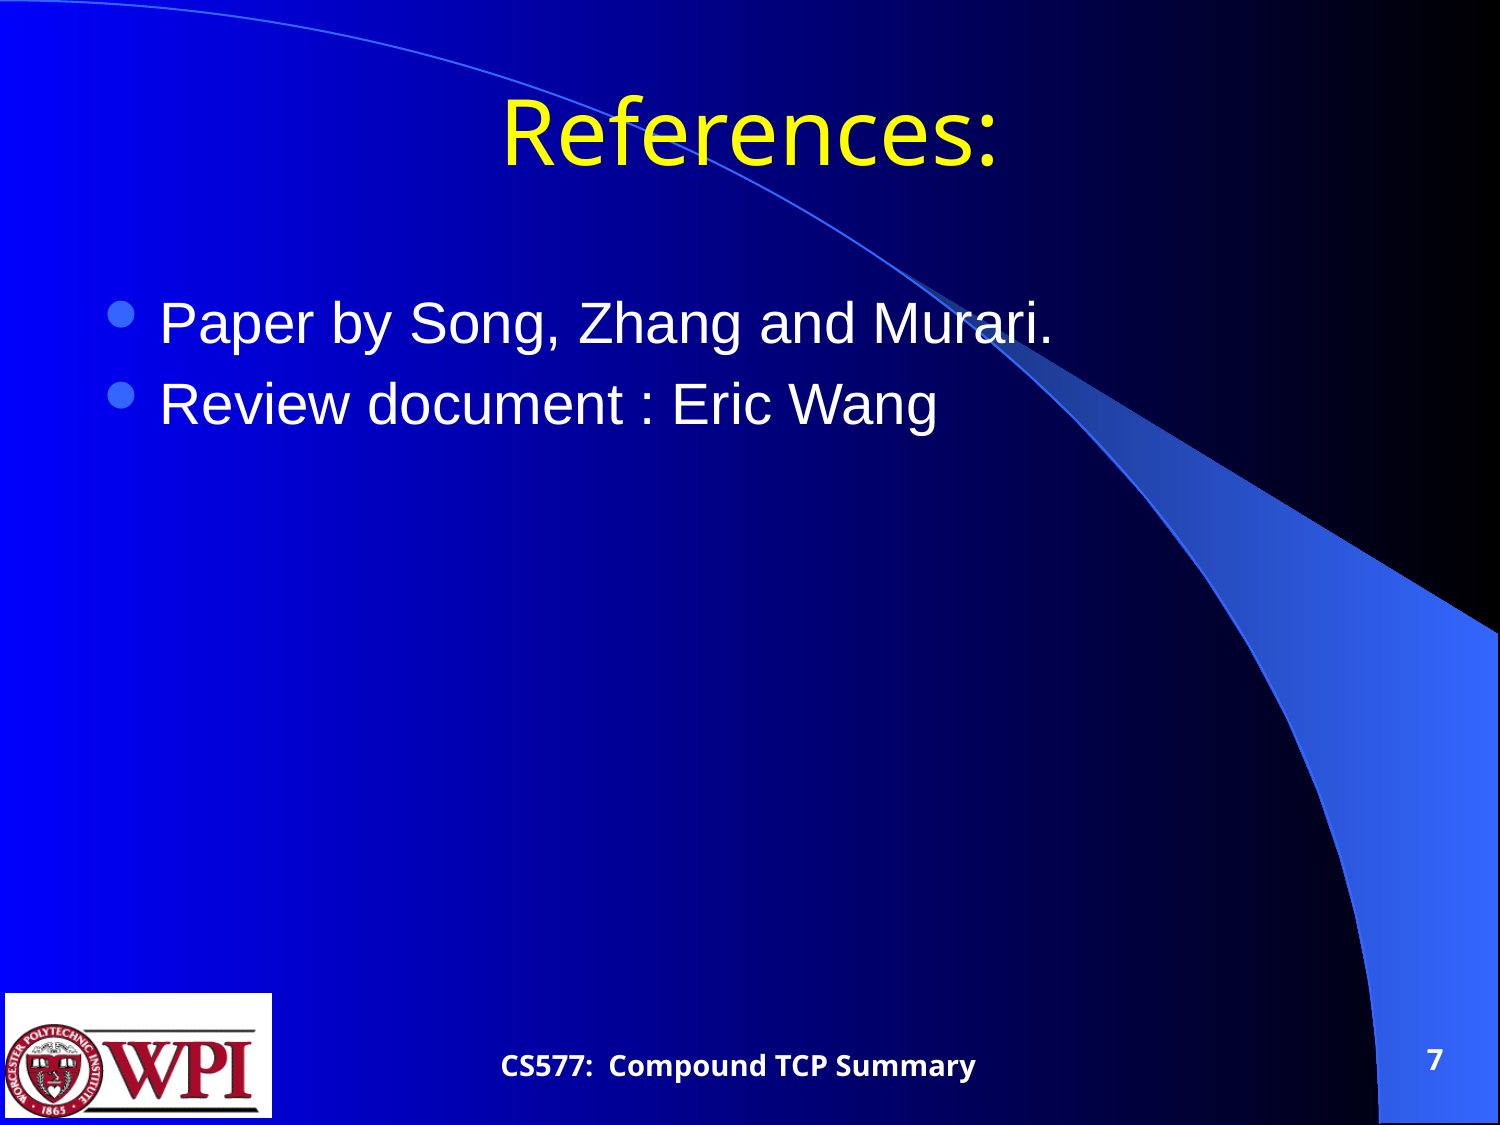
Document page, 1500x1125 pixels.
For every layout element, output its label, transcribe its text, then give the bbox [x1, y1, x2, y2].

slide_number 7 [1234, 1022, 1460, 1101]
list Paper by Song, Zhang and Murari. Review document : Eric Wang [88, 277, 1460, 953]
picture [5, 993, 272, 1118]
title References: [112, 60, 1388, 197]
footer CS577: Compound TCP Summary [371, 1034, 1105, 1095]
